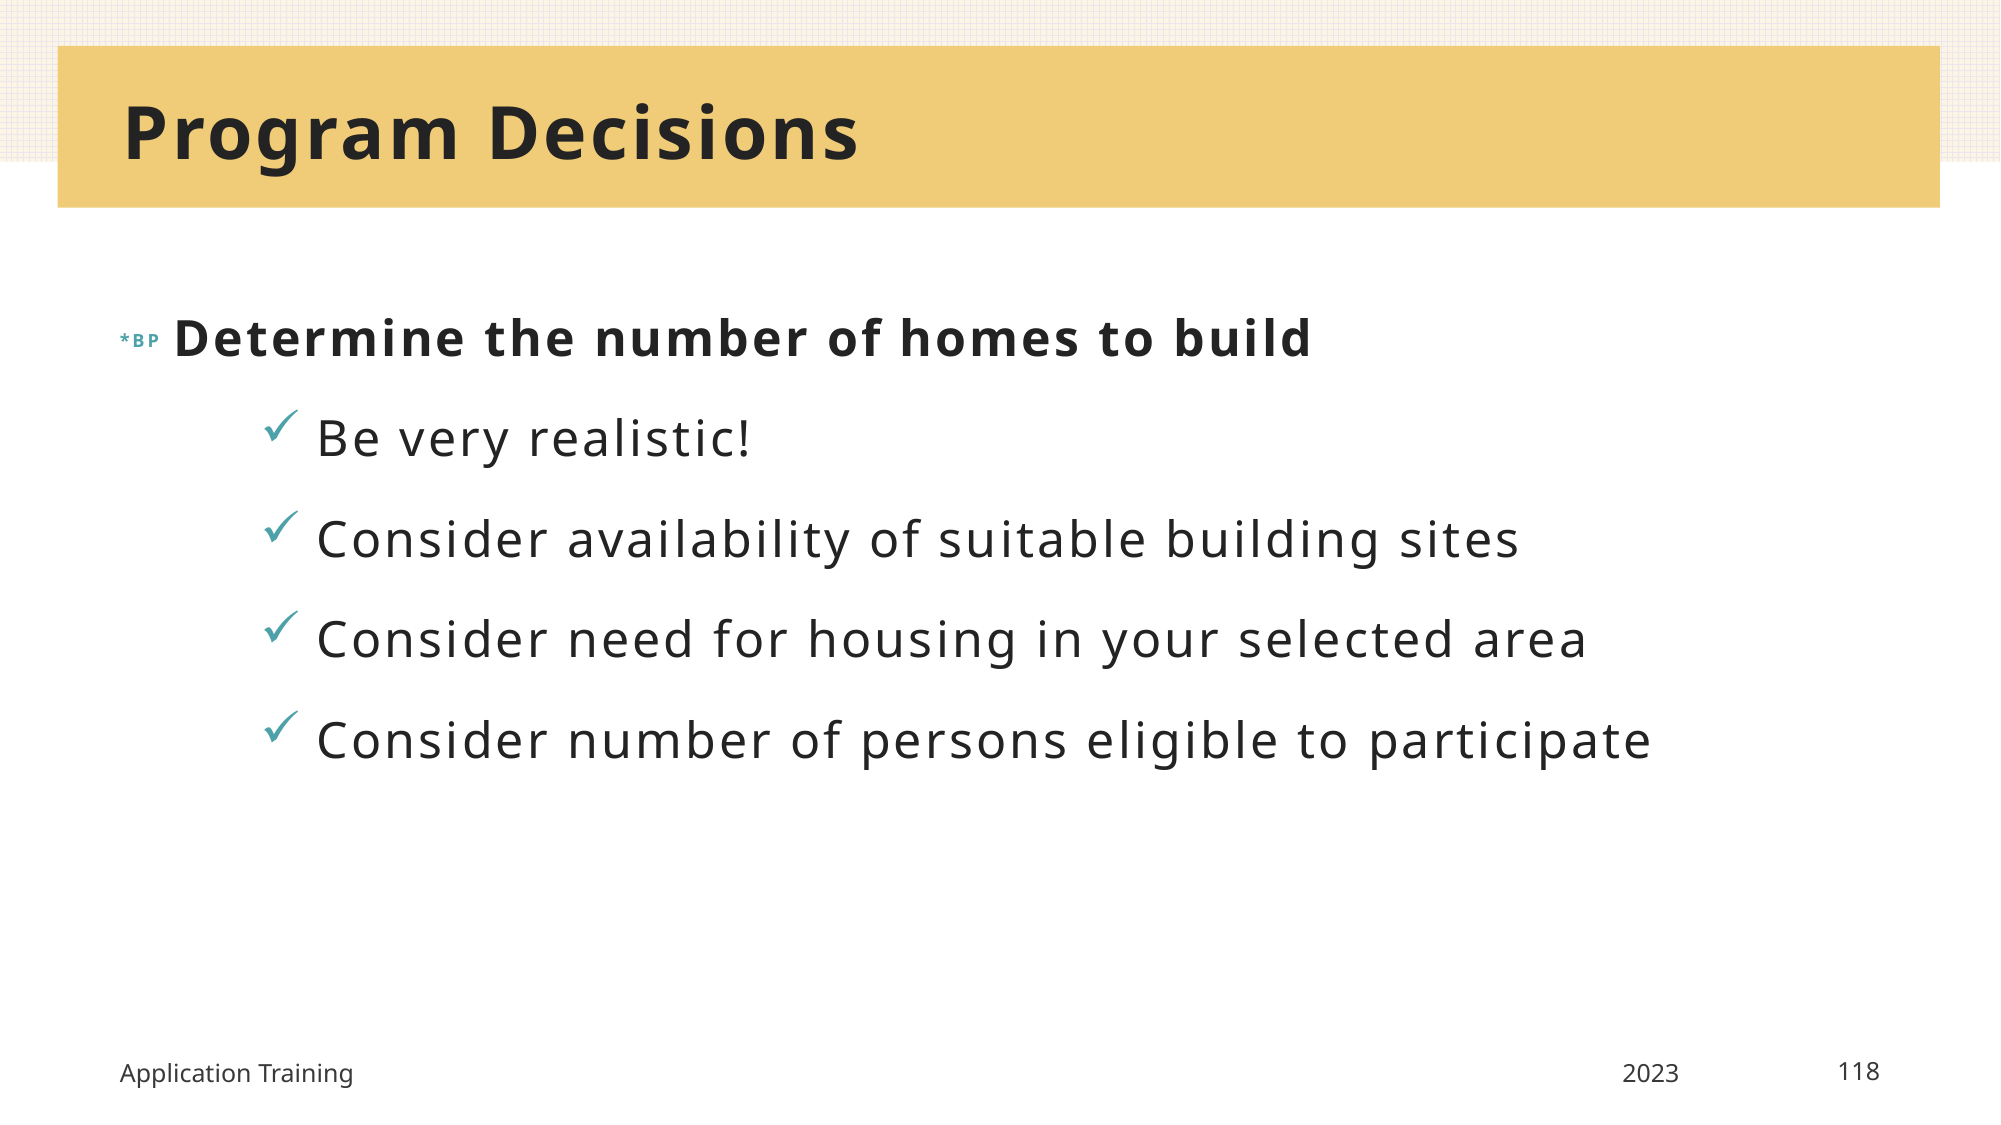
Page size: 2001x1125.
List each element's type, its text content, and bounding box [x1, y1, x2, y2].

slide_number 118 [1756, 1042, 1896, 1103]
title Program Decisions [104, 78, 1894, 192]
list *BP Determine the number of homes to build Be very realistic! Consider availability of suitable building sites Consider need for housing in your selected area Consider number of persons eligible to participate [104, 268, 1894, 1014]
text_box Application Training [104, 1042, 1137, 1103]
slide_number 2023 [1196, 1042, 1695, 1103]
